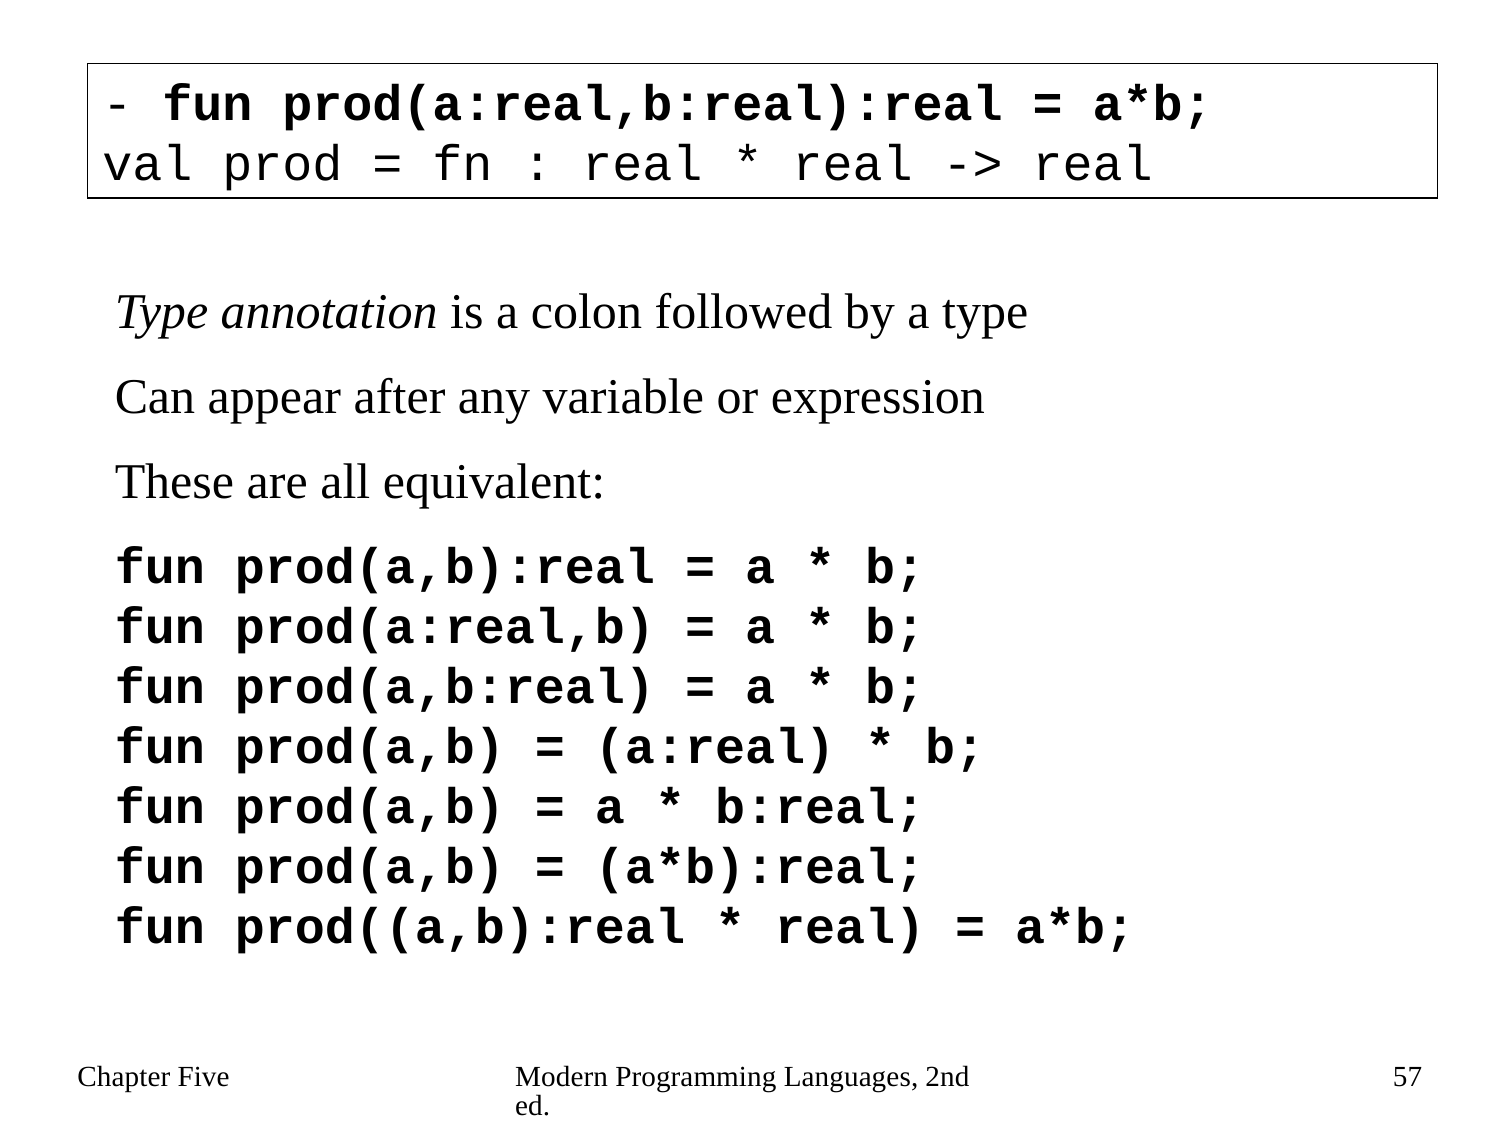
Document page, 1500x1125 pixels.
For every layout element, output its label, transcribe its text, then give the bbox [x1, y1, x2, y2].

text_box - fun prod(a:real,b:real):real = a*b; val prod = fn : real * real -> real [87, 63, 1438, 199]
slide_number 57 [1124, 1036, 1438, 1113]
text_box Type annotation is a colon followed by a type Can appear after any variable or expression These are all equivalent: fun prod(a,b):real = a * b; fun prod(a:real,b) = a * b; fun prod(a,b:real) = a * b; fun prod(a,b) = (a:real) * b; fun prod(a,b) = a * b:real; fun prod(a,b) = (a*b):real; fun prod((a,b):real * real) = a*b; [99, 271, 1425, 961]
slide_number Chapter Five [62, 1036, 401, 1113]
footer Modern Programming Languages, 2nd ed. [499, 1036, 1001, 1113]
